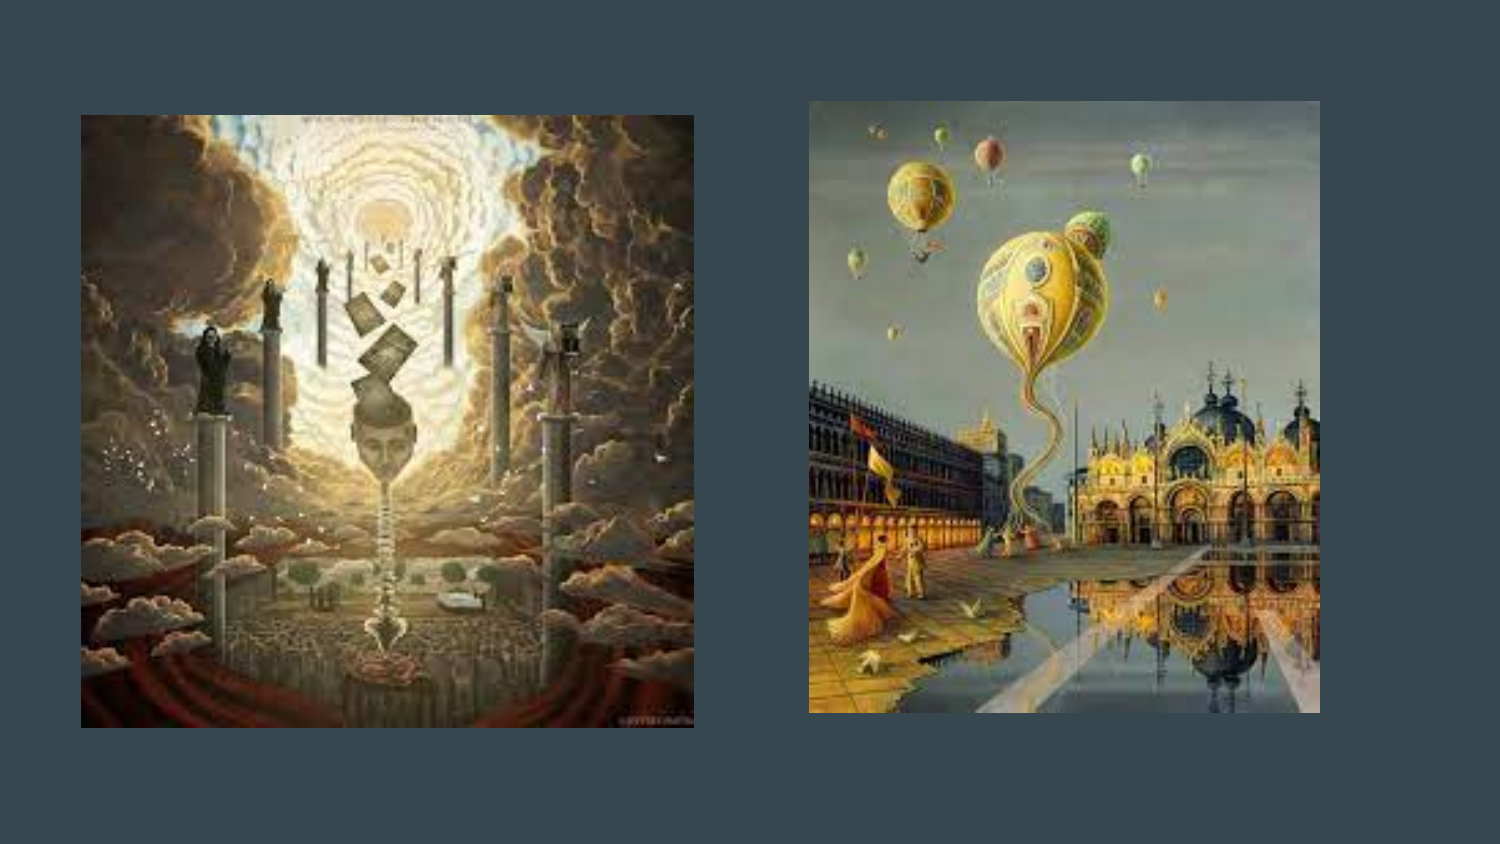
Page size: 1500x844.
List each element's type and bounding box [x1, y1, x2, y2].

picture [81, 115, 694, 728]
picture [809, 100, 1320, 714]
